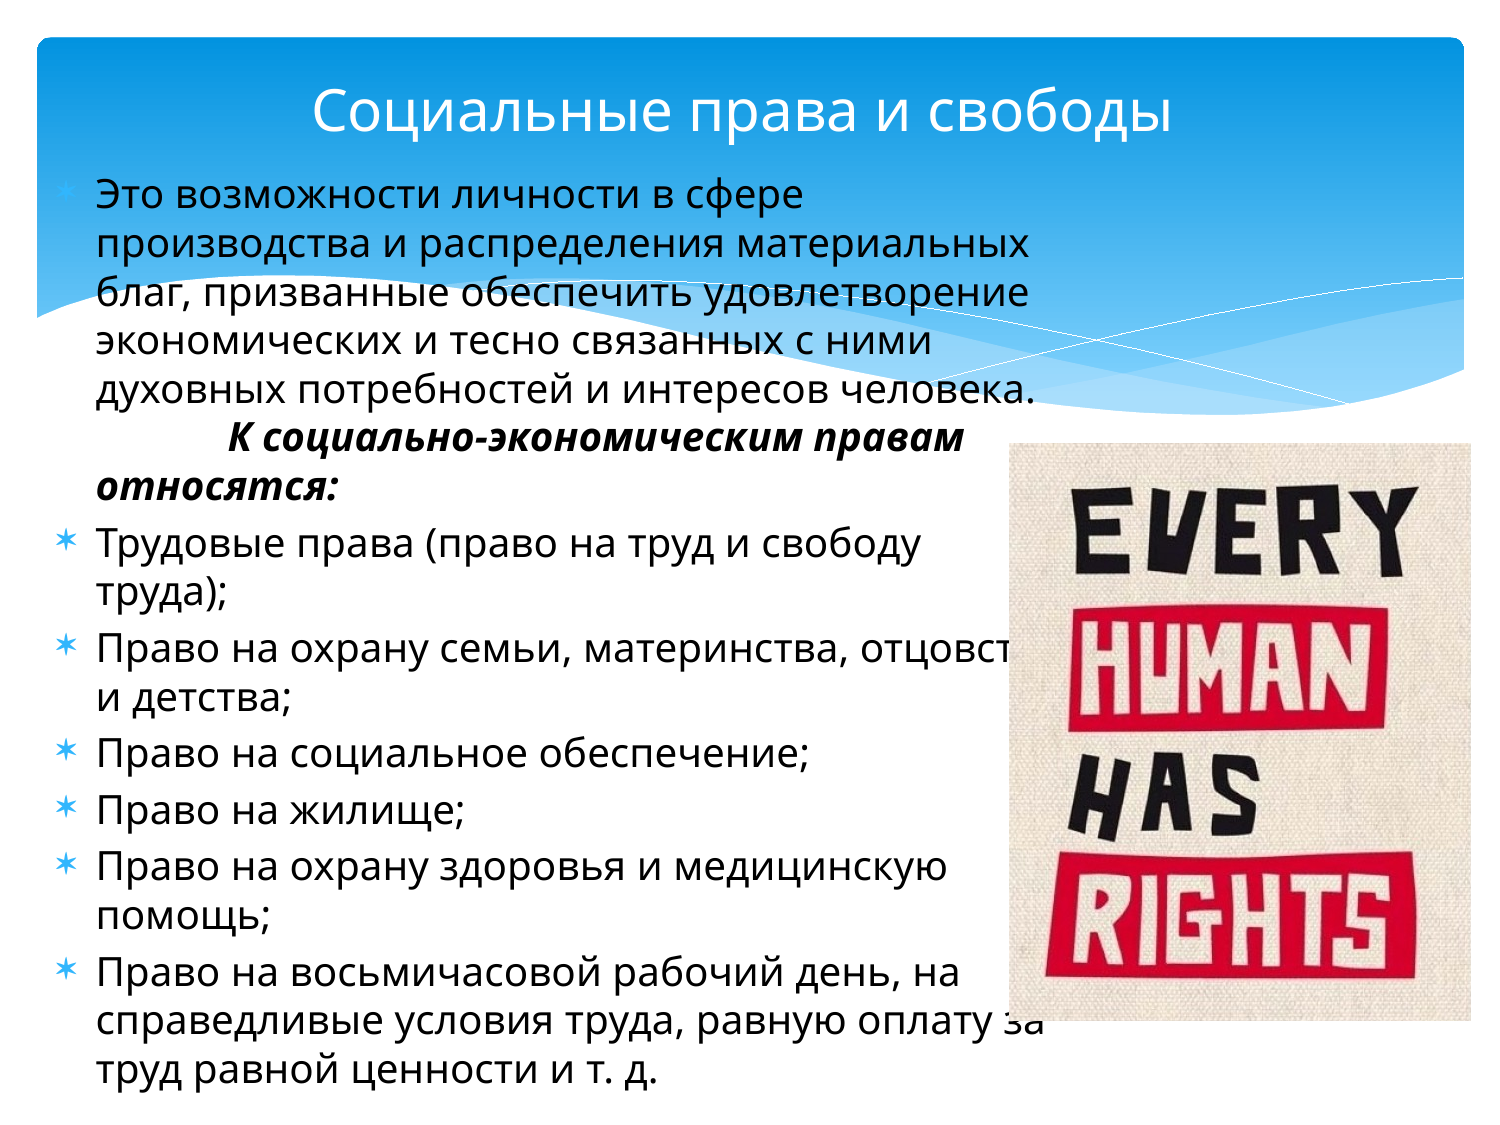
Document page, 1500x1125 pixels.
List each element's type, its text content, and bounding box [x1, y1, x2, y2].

picture [1009, 443, 1471, 1021]
list Это возможности личности в сфере производства и распределения материальных благ, призванные обеспечить удовлетворение экономических и тесно связанных с ними духовных потребностей и интересов человека. К социально-экономическим правам относятся: Трудовые права (право на труд и свободу труда); Право на охрану семьи, материнства, отцовства и детства; Право на социальное обеспечение; Право на жилище; Право на охрану здоровья и медицинскую помощь; Право на восьмичасовой рабочий день, на справедливые условия труда, равную оплату за труд равной ценности и т. д. [41, 160, 1081, 1106]
title Социальные права и свободы [75, 55, 1425, 161]
